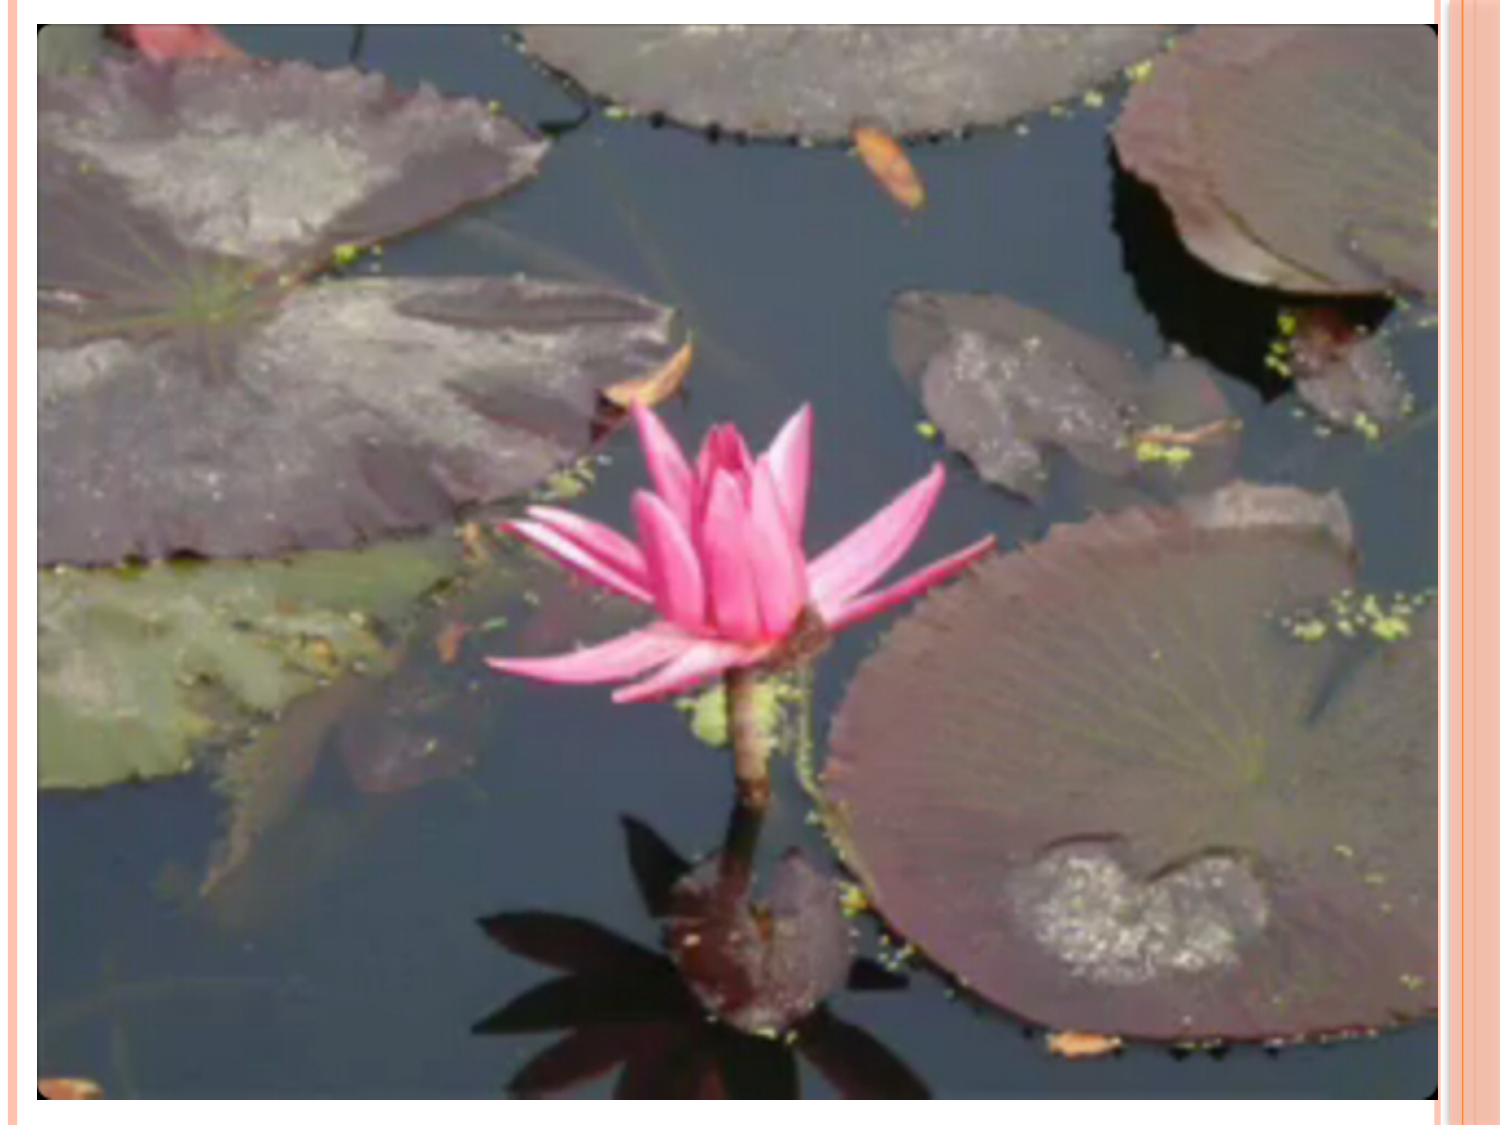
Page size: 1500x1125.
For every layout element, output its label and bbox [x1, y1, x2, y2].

picture [36, 24, 1438, 1101]
